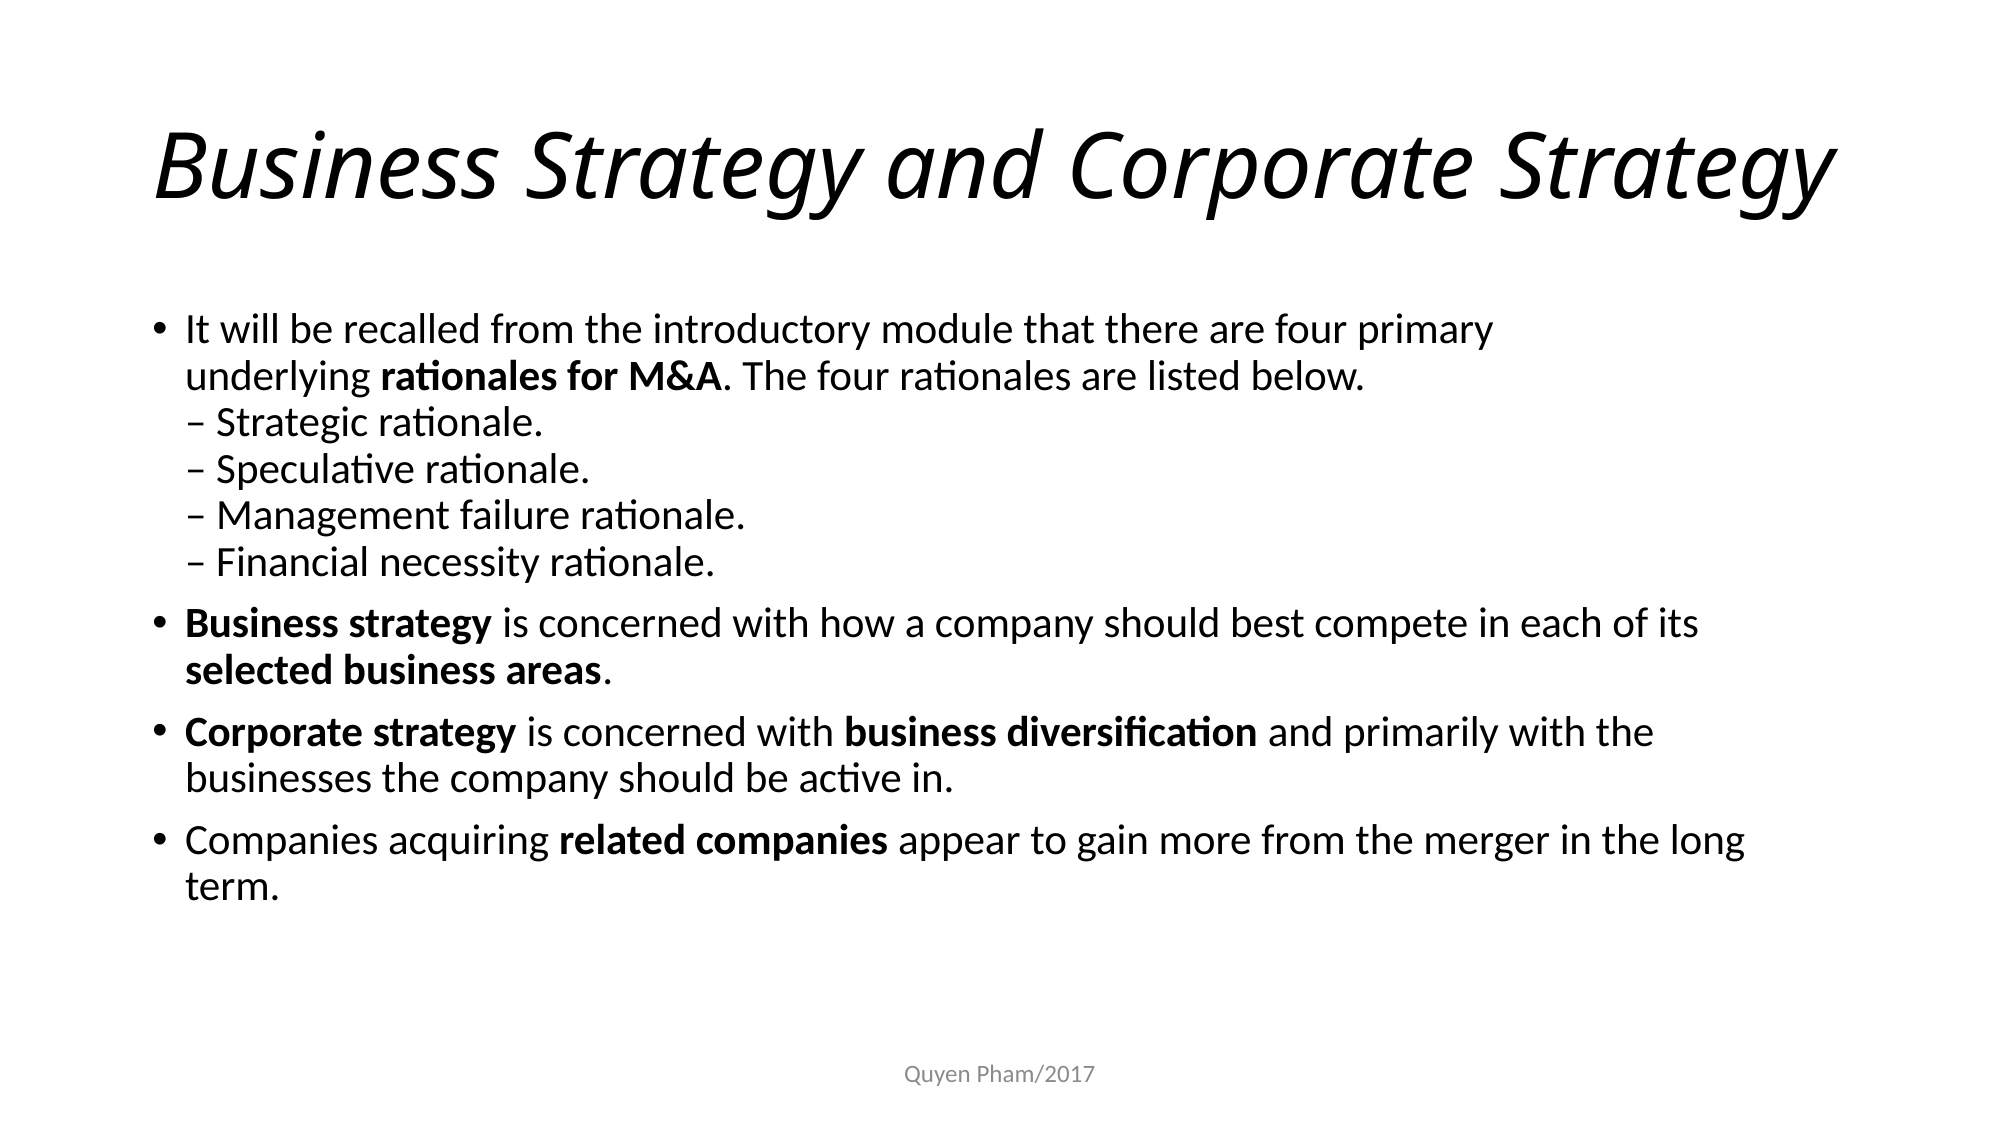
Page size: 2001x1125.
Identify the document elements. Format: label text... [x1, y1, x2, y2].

list It will be recalled from the introductory module that there are four primary underlying rationales for M&A. The four rationales are listed below. – Strategic rationale. – Speculative rationale. – Management failure rationale. – Financial necessity rationale. Business strategy is concerned with how a company should best compete in each of its selected business areas. Corporate strategy is concerned with business diversification and primarily with the businesses the company should be active in. Companies acquiring related companies appear to gain more from the merger in the long term. [137, 299, 1863, 1014]
title Business Strategy and Corporate Strategy [137, 59, 1863, 278]
footer Quyen Pham/2017 [662, 1042, 1338, 1103]
